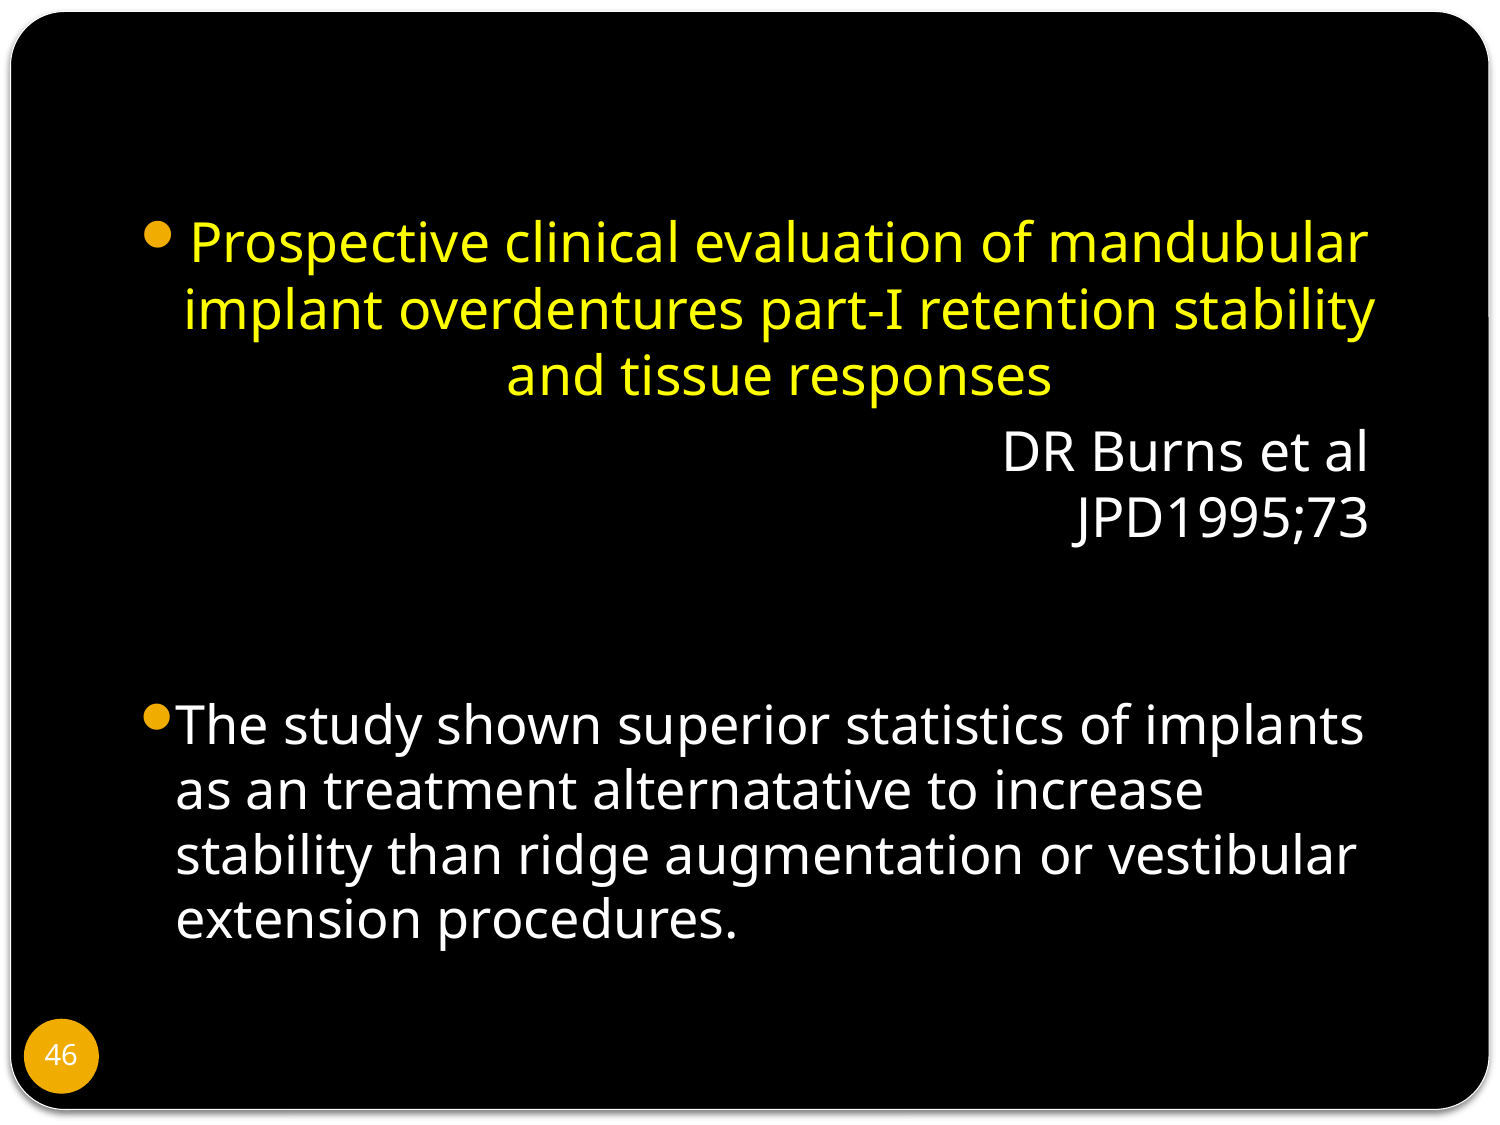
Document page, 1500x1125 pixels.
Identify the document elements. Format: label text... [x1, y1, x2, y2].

list Prospective clinical evaluation of mandubular implant overdentures part-I retention stability and tissue responses DR Burns et al JPD1995;73 The study shown superior statistics of implants as an treatment alternatative to increase stability than ridge augmentation or vestibular extension procedures. [125, 200, 1400, 963]
slide_number 46 [23, 1018, 99, 1094]
